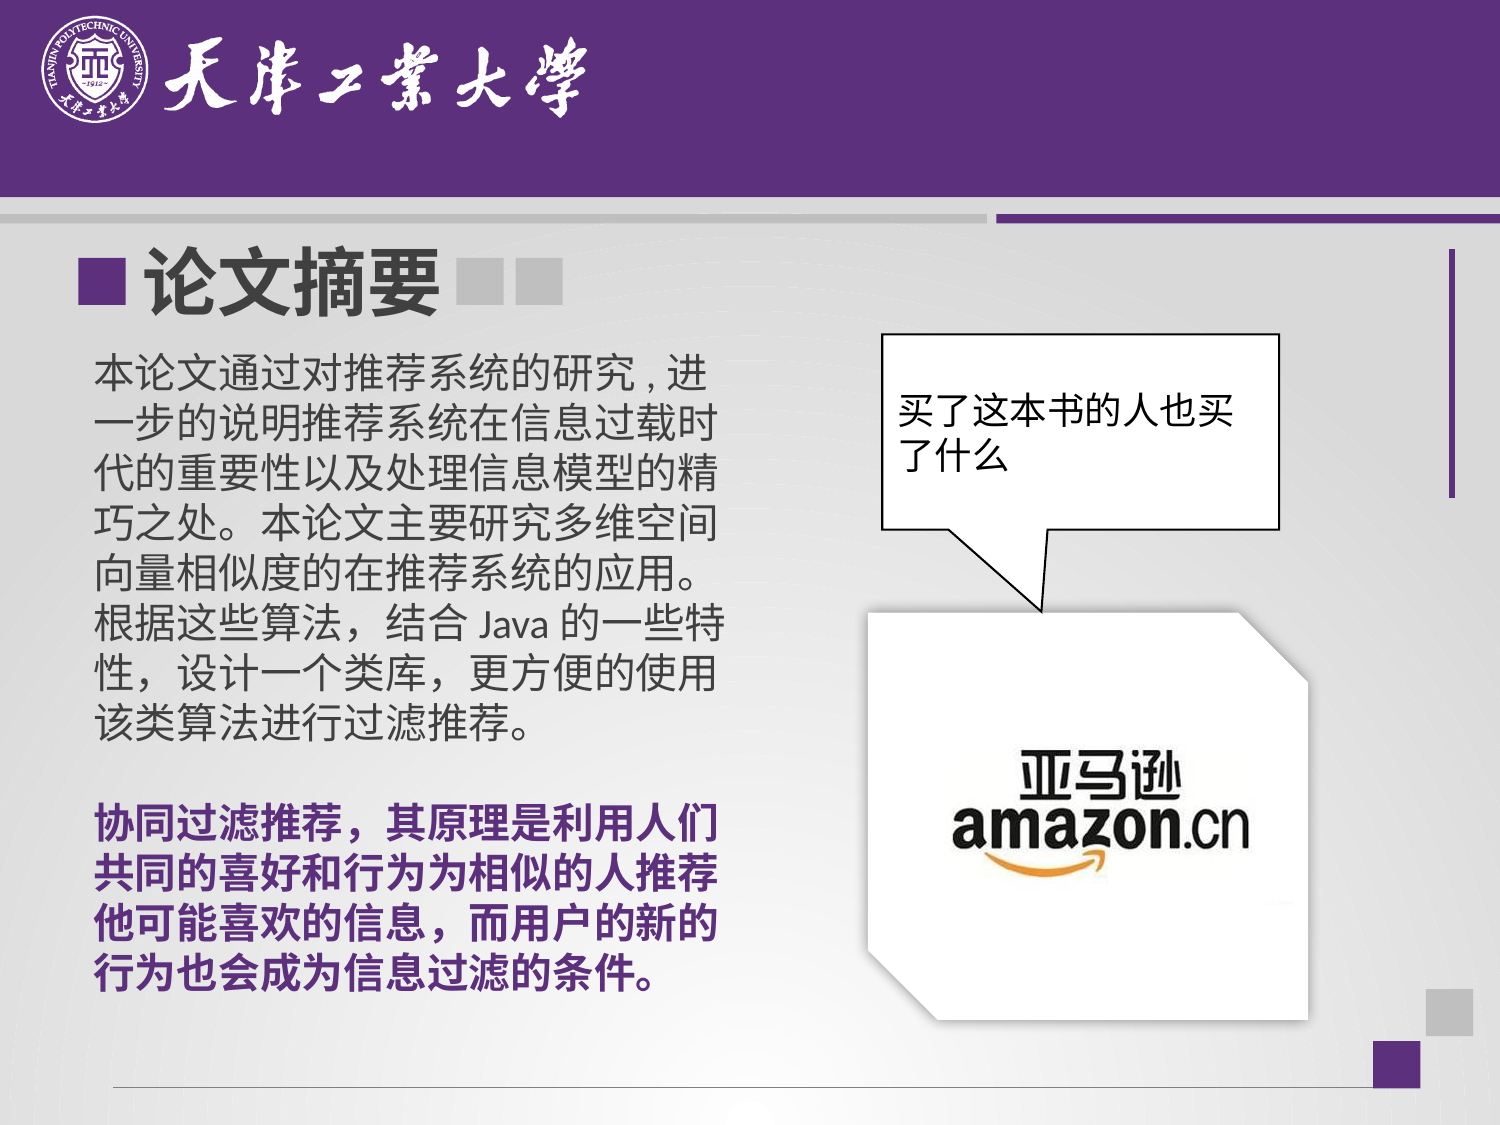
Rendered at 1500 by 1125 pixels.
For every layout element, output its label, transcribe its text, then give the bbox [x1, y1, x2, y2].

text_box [0, 214, 1500, 224]
picture [875, 619, 1301, 1013]
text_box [456, 257, 563, 305]
text_box 买了这本书的人也买了什么 [881, 333, 1281, 614]
text_box 本论文通过对推荐系统的研究,进一步的说明推荐系统在信息过载时代的重要性以及处理信息模型的精巧之处。本论文主要研究多维空间向量相似度的在推荐系统的应用。根据这些算法，结合Java的一些特性，设计一个类库，更方便的使用该类算法进行过滤推荐。 协同过滤推荐，其原理是利用人们共同的喜好和行为为相似的人推荐他可能喜欢的信息，而用户的新的行为也会成为信息过滤的条件。 [78, 339, 750, 1005]
picture [26, 6, 601, 128]
text_box [1425, 988, 1474, 1037]
text_box [1372, 1040, 1421, 1087]
text_box [77, 257, 127, 306]
text_box [0, 0, 1500, 198]
text_box 论文摘要 [127, 228, 458, 333]
